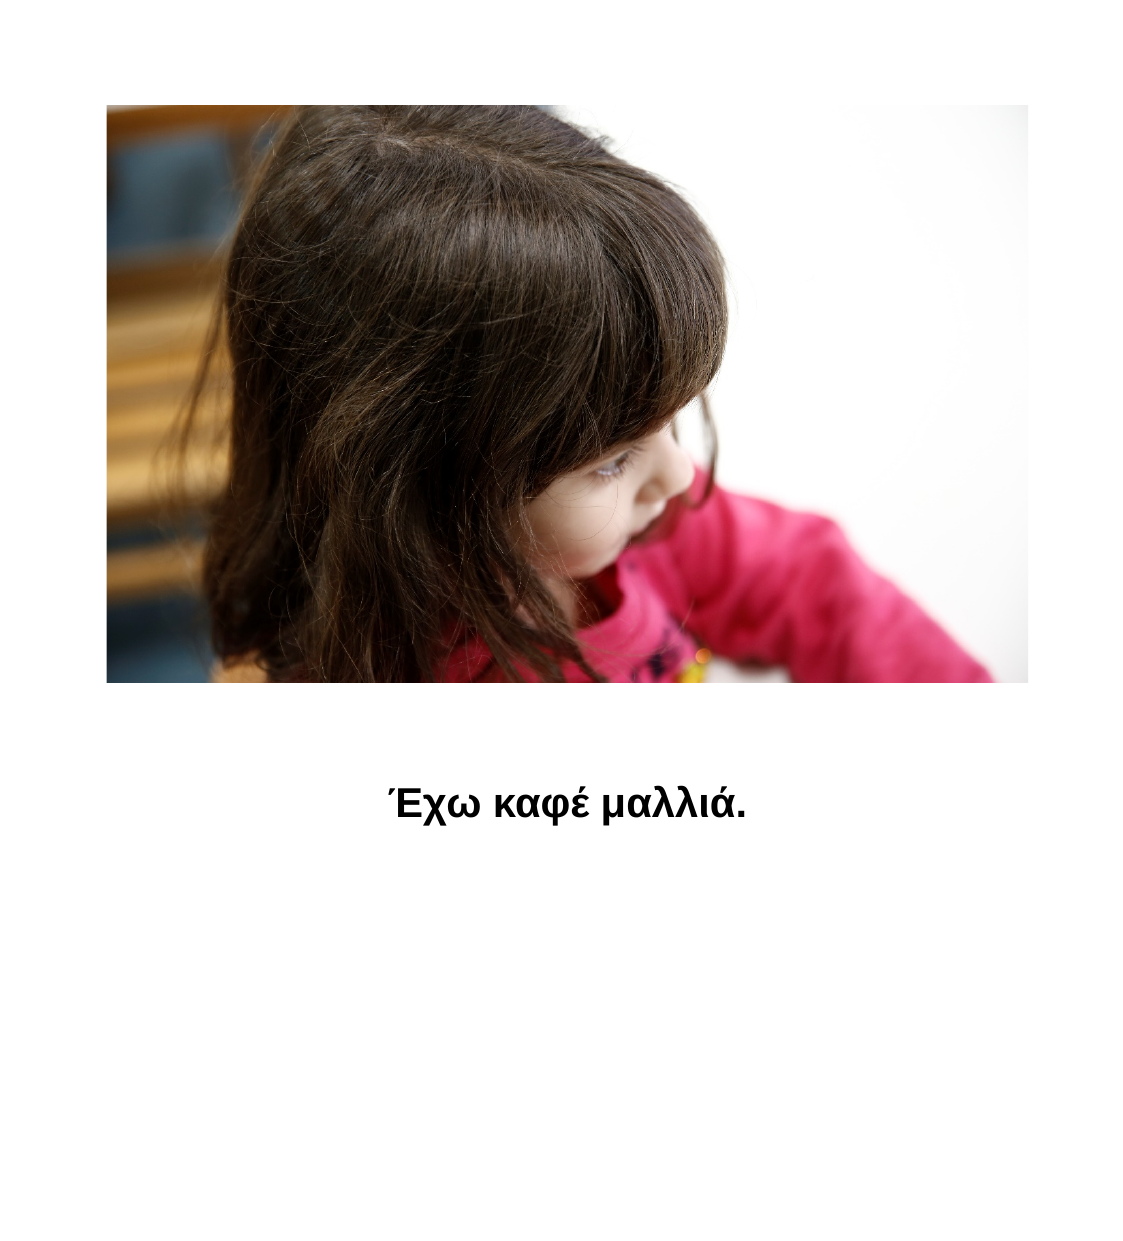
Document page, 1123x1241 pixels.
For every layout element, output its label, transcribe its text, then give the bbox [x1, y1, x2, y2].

picture [106, 105, 1029, 683]
list Έχω καφέ μαλλιά. [115, 774, 1020, 1123]
